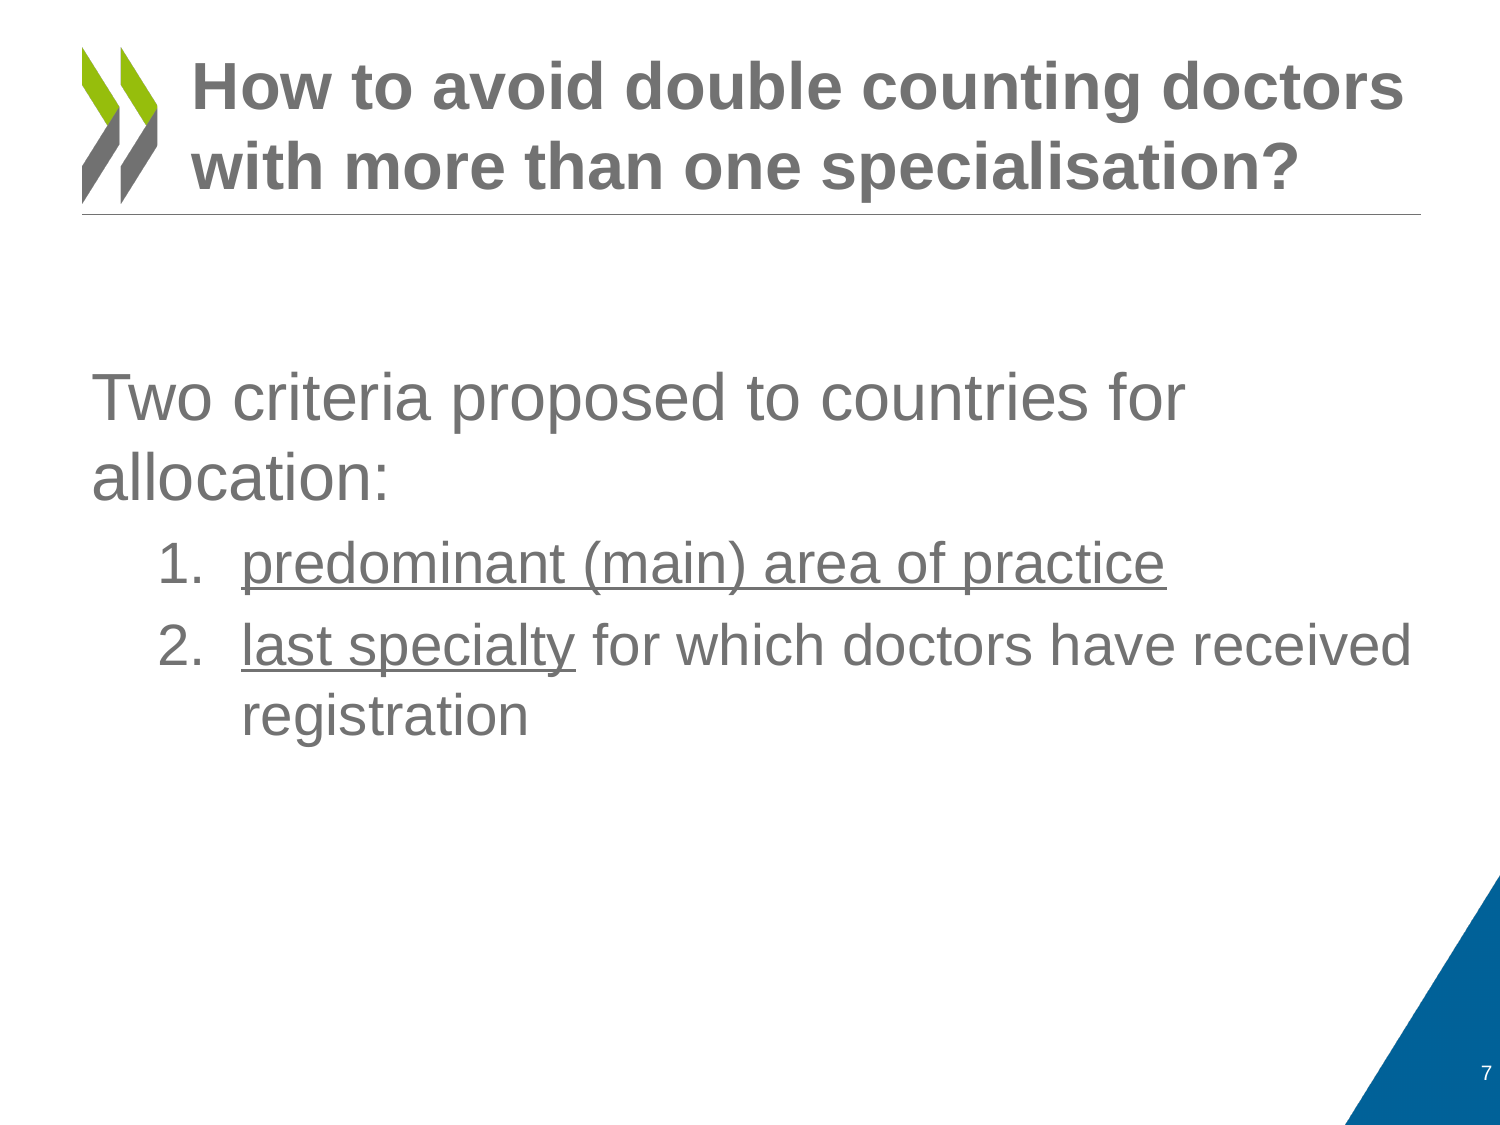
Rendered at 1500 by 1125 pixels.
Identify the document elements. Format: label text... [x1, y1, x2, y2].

list Two criteria proposed to countries for allocation: predominant (main) area of practice last specialty for which doctors have received registration [76, 346, 1466, 1089]
text_box 7 [1383, 1051, 1500, 1092]
list How to avoid double counting doctors with more than one specialisation? [177, 38, 1442, 207]
